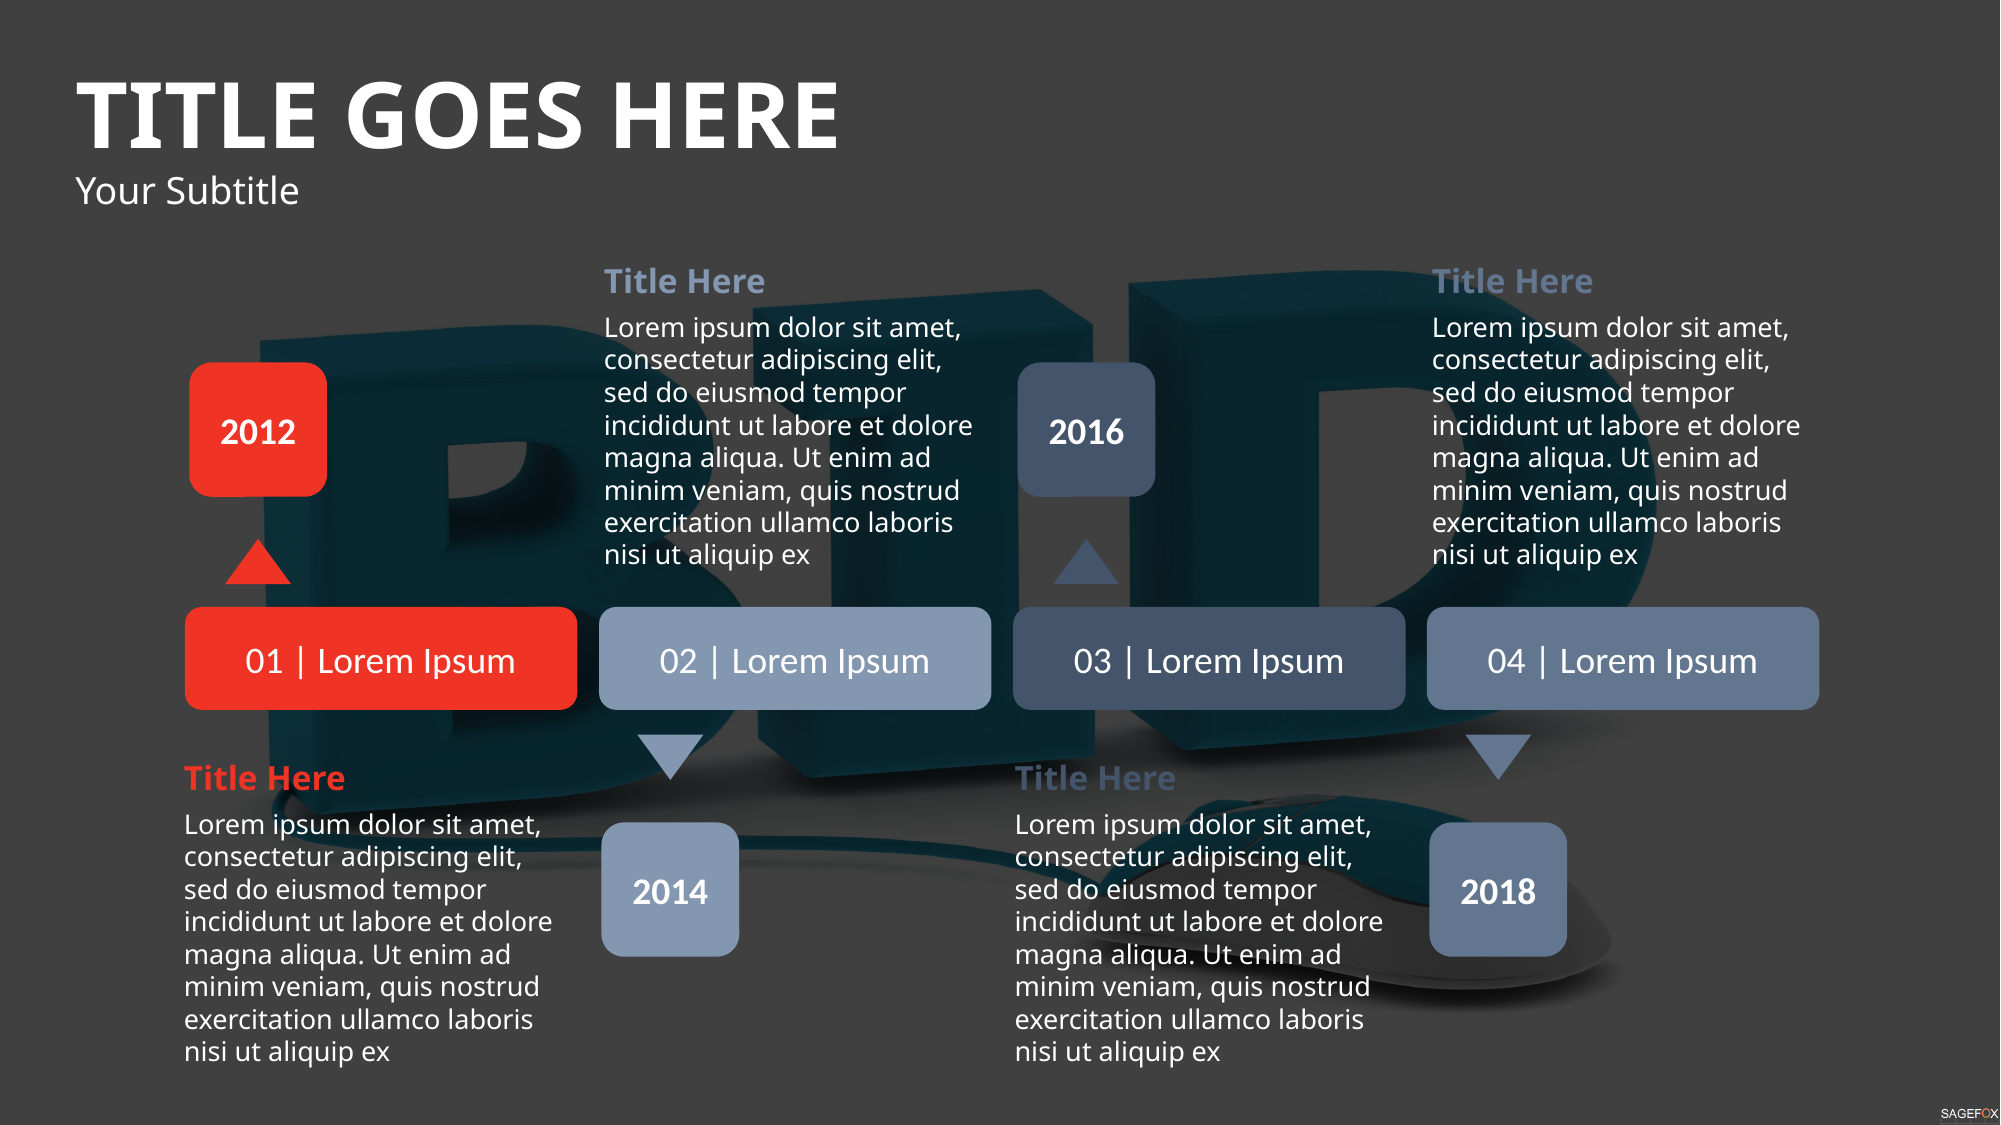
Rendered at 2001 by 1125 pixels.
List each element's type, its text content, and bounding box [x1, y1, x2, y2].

text_box [1463, 733, 1534, 782]
picture [0, 0, 2001, 1125]
text_box [635, 733, 706, 782]
text_box [1051, 537, 1122, 586]
text_box 03 | Lorem Ipsum [1012, 605, 1407, 711]
text_box 2012 [188, 361, 329, 498]
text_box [1417, 252, 1830, 548]
text_box 2016 [1016, 361, 1157, 498]
text_box 04 | Lorem Ipsum [1425, 605, 1821, 711]
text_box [589, 252, 1002, 548]
text_box 01 | Lorem Ipsum [183, 605, 579, 711]
text_box [222, 537, 294, 586]
text_box 2018 [1428, 821, 1569, 958]
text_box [169, 749, 582, 1045]
text_box 02 | Lorem Ipsum [597, 605, 993, 711]
text_box TITLE GOES HERE Your Subtitle [60, 49, 1036, 220]
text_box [999, 749, 1412, 1045]
text_box 2014 [600, 821, 741, 958]
